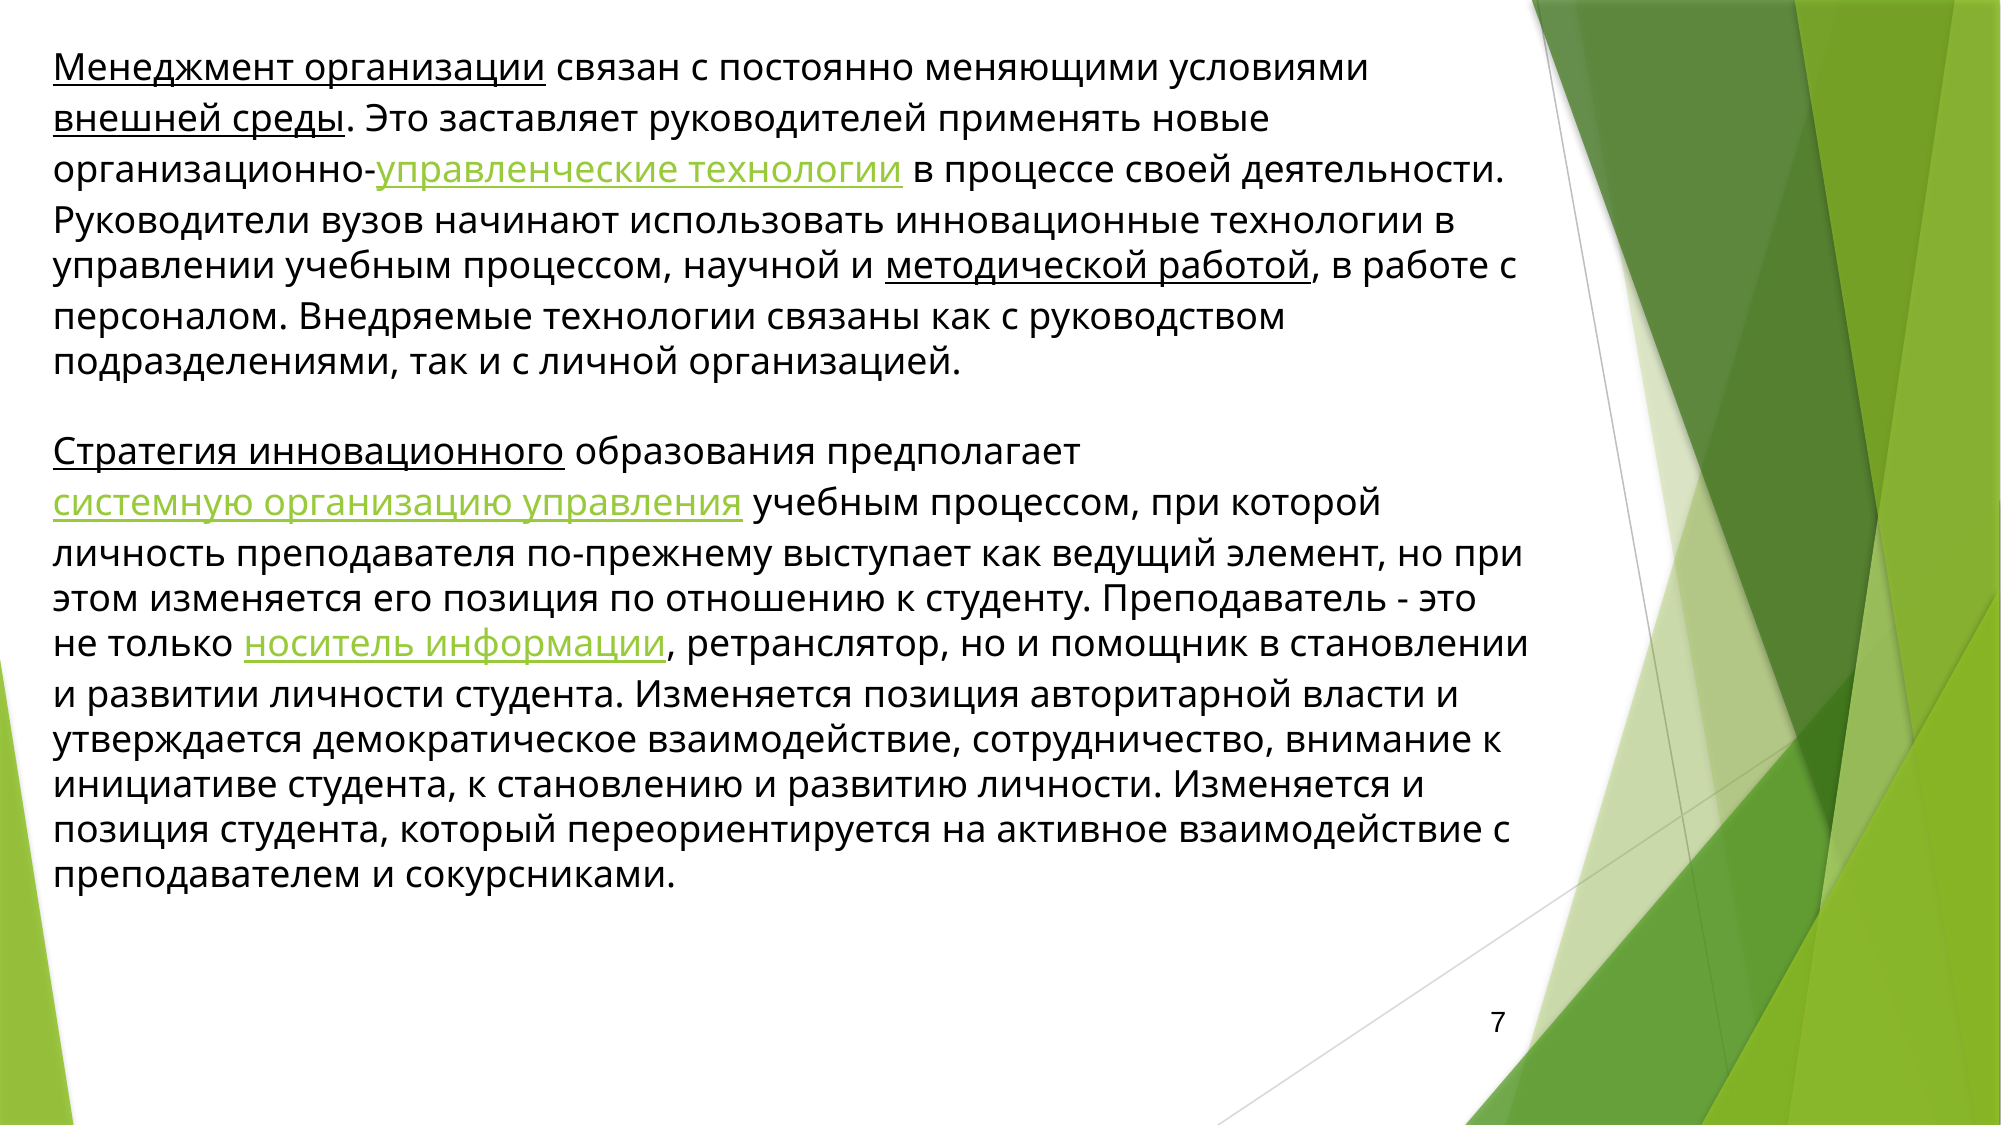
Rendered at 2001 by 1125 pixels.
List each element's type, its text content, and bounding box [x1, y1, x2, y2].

text_box Менеджмент организации связан с постоянно меняющими условиями внешней среды. Это заставляет руководителей применять новые организационно-управленческие технологии в процессе своей деятельности. Руководители вузов начинают использовать инновационные технологии в управлении учебным процессом, научной и методической работой, в работе с персоналом. Внедряемые технологии связаны как с руководством подразделениями, так и с личной организацией. Стратегия инновационного образования предполагает системную организацию управления учебным процессом, при которой личность преподавателя по-прежнему выступает как ведущий элемент, но при этом изменяется его позиция по отношению к студенту. Преподаватель - это не только носитель информации, ретранслятор, но и помощник в становлении и развитии личности студента. Изменяется позиция авторитарной власти и утверждается демократическое взаимодействие, сотрудничество, внимание к инициативе студента, к становлению и развитию личности. Изменяется и позиция студента, который переориентируется на активное взаимодействие с преподавателем и сокурсниками. [38, 35, 1547, 903]
slide_number 7 [1409, 991, 1522, 1051]
